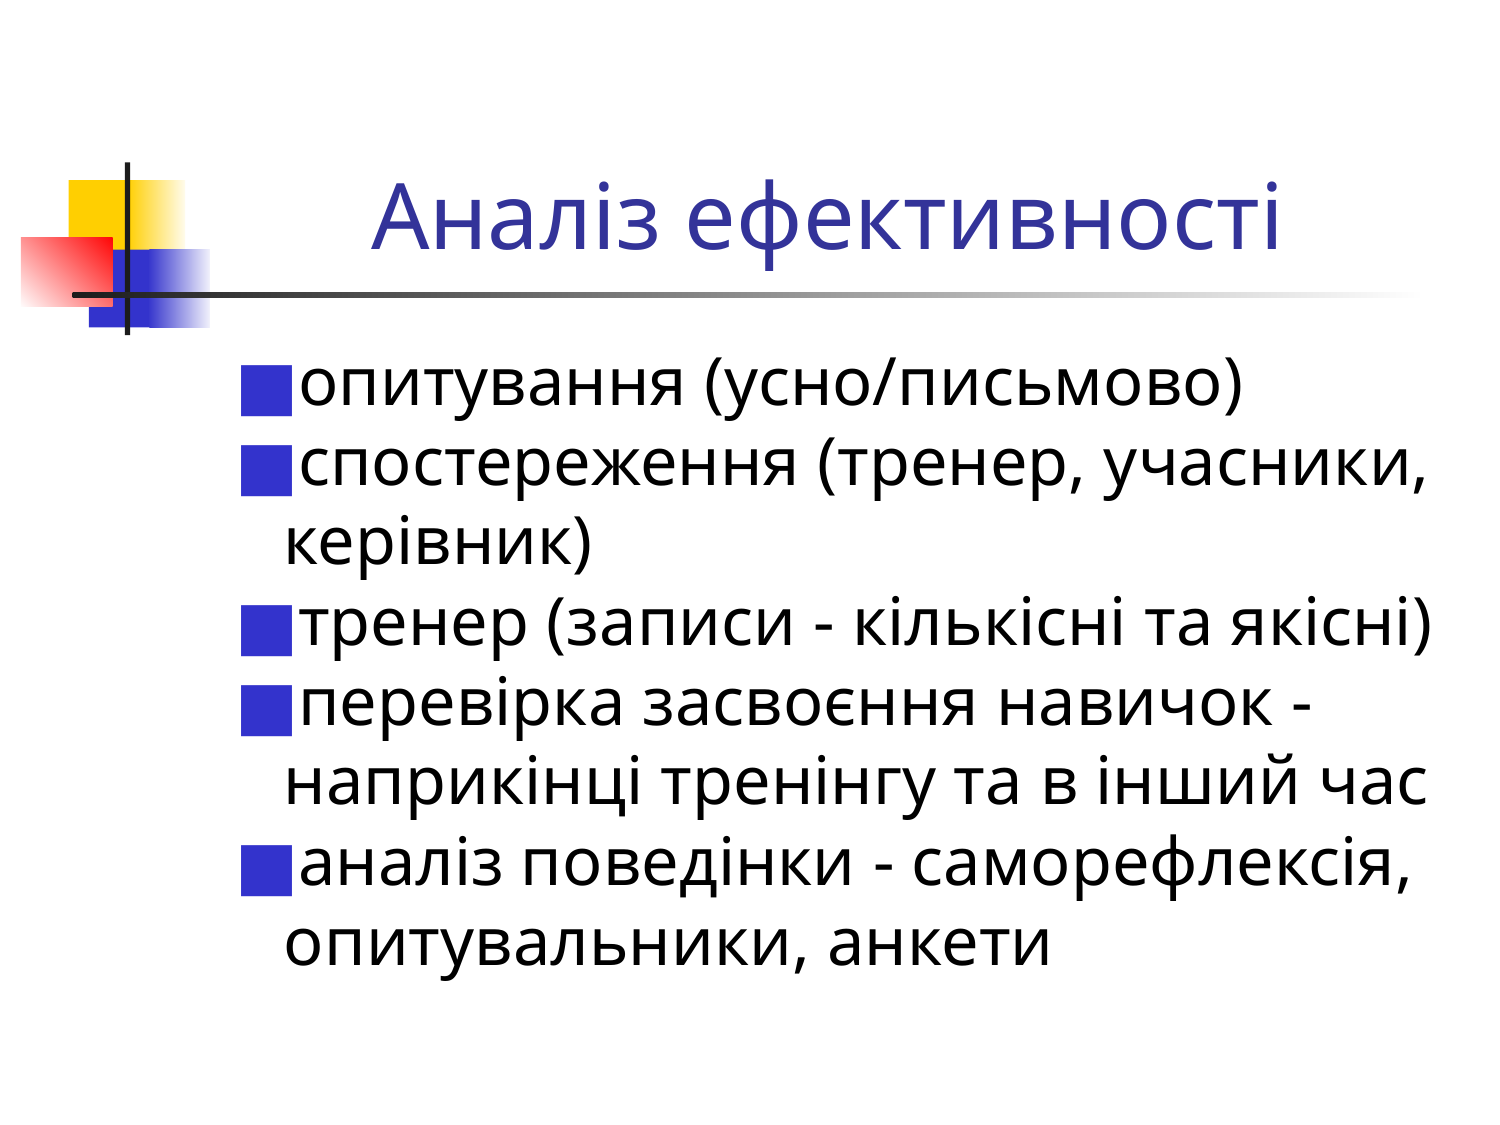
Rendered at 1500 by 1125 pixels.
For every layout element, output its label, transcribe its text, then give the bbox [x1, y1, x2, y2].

title Аналіз ефективності [188, 35, 1468, 275]
list опитування (усно/письмово) спостереження (тренер, учасники, керівник) тренер (записи - кількісні та якісні) перевірка засвоєння навичок - наприкінці тренінгу та в інший час аналіз поведінки - саморефлексія, опитувальники, анкети [193, 331, 1469, 1006]
